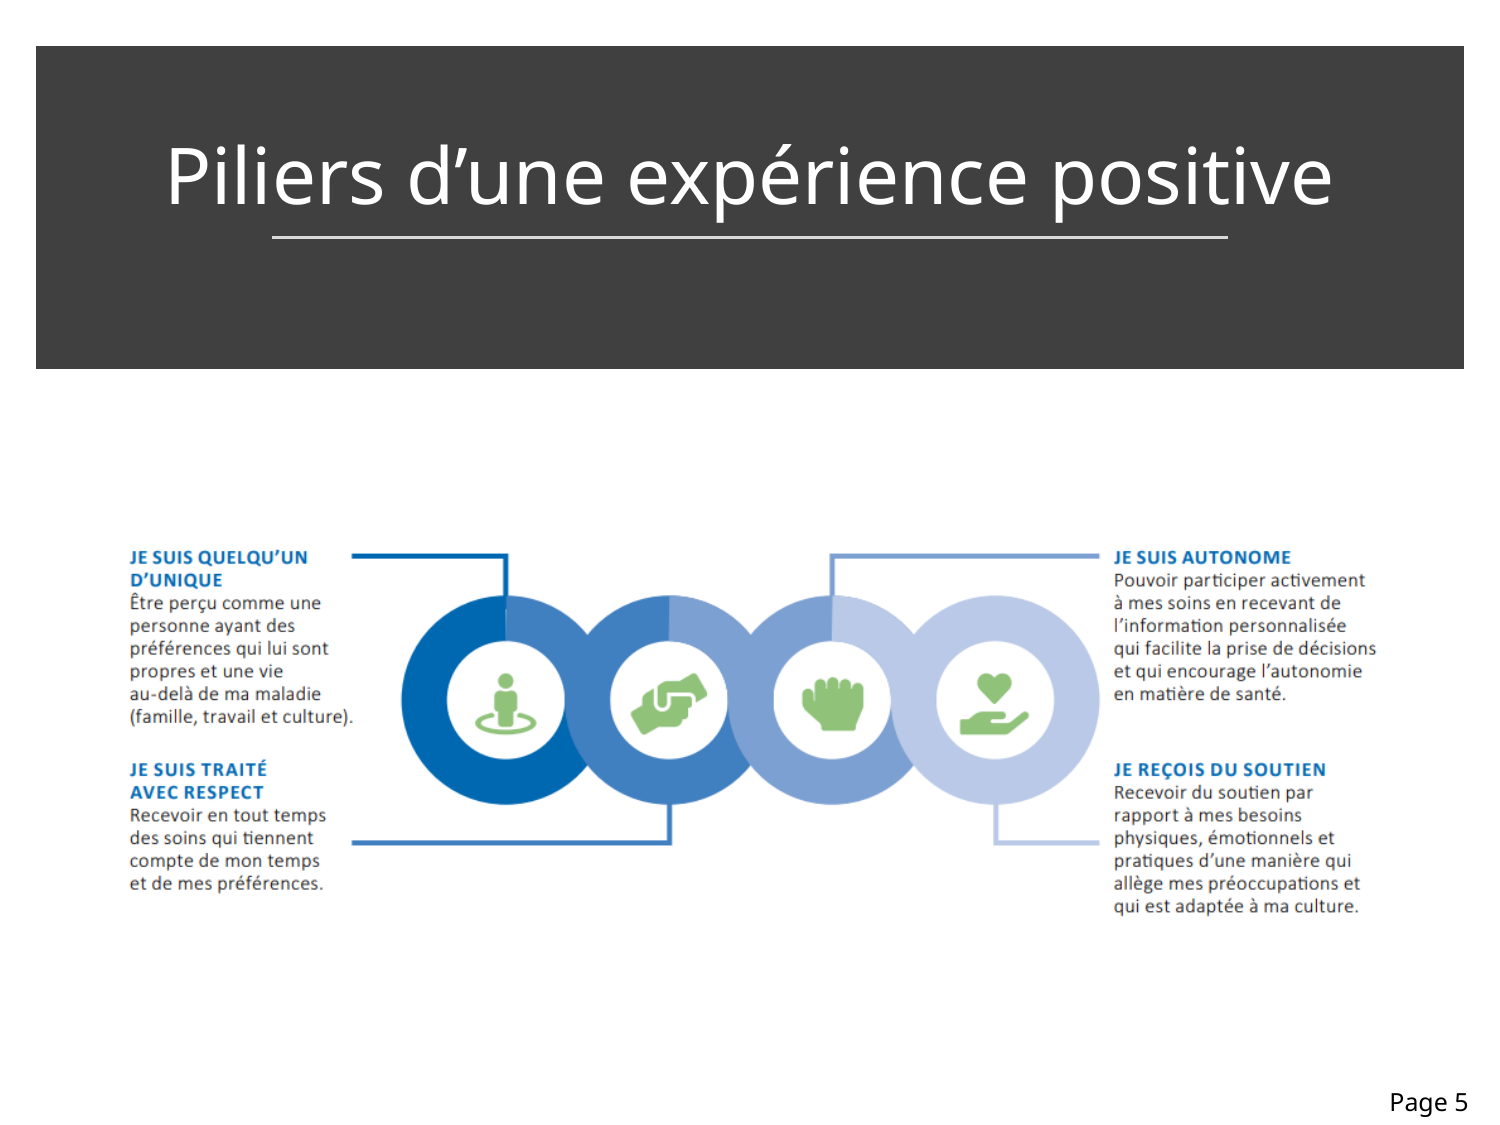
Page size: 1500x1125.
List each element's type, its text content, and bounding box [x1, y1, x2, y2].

text_box [46, 55, 1455, 360]
title Piliers d’une expérience positive [64, 76, 1436, 230]
picture [97, 507, 1403, 958]
text_box Page 5 [1374, 1078, 1500, 1124]
